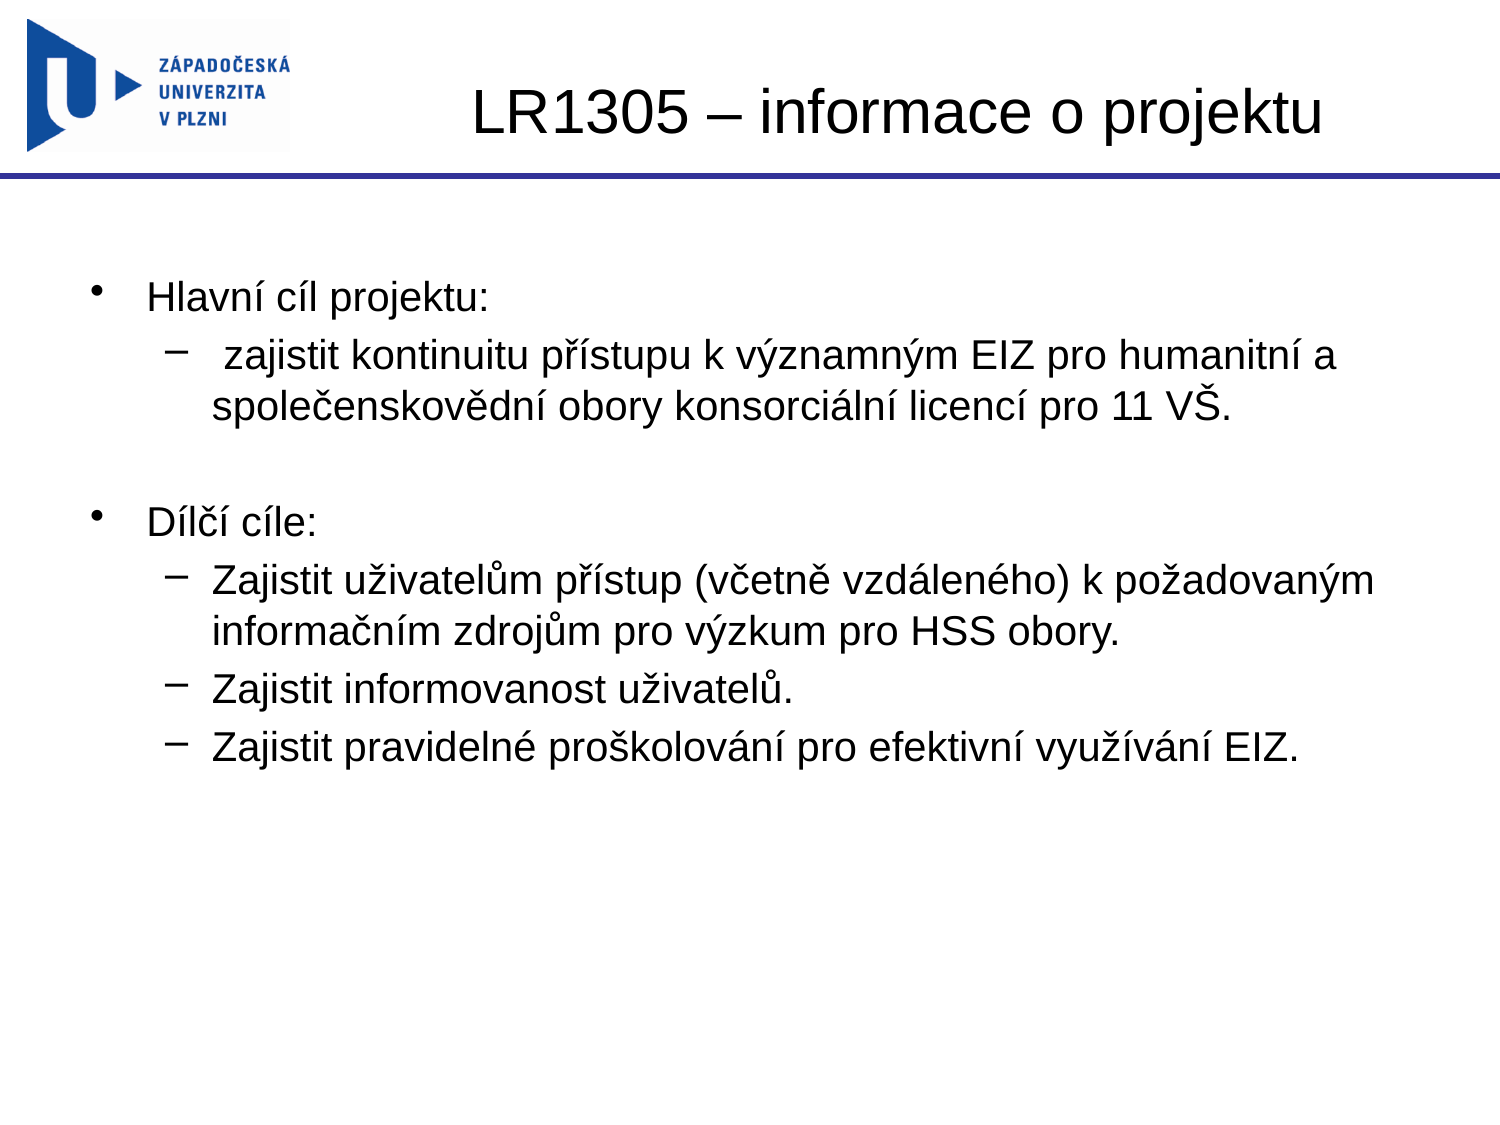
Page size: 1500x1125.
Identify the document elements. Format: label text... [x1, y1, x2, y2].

title LR1305 – informace o projektu [371, 44, 1426, 173]
picture [27, 19, 290, 152]
list Hlavní cíl projektu: zajistit kontinuitu přístupu k významným EIZ pro humanitní a společenskovědní obory konsorciální licencí pro 11 VŠ. Dílčí cíle: Zajistit uživatelům přístup (včetně vzdáleného) k požadovaným informačním zdrojům pro výzkum pro HSS obory. Zajistit informovanost uživatelů. Zajistit pravidelné proškolování pro efektivní využívání EIZ. [74, 262, 1426, 1006]
